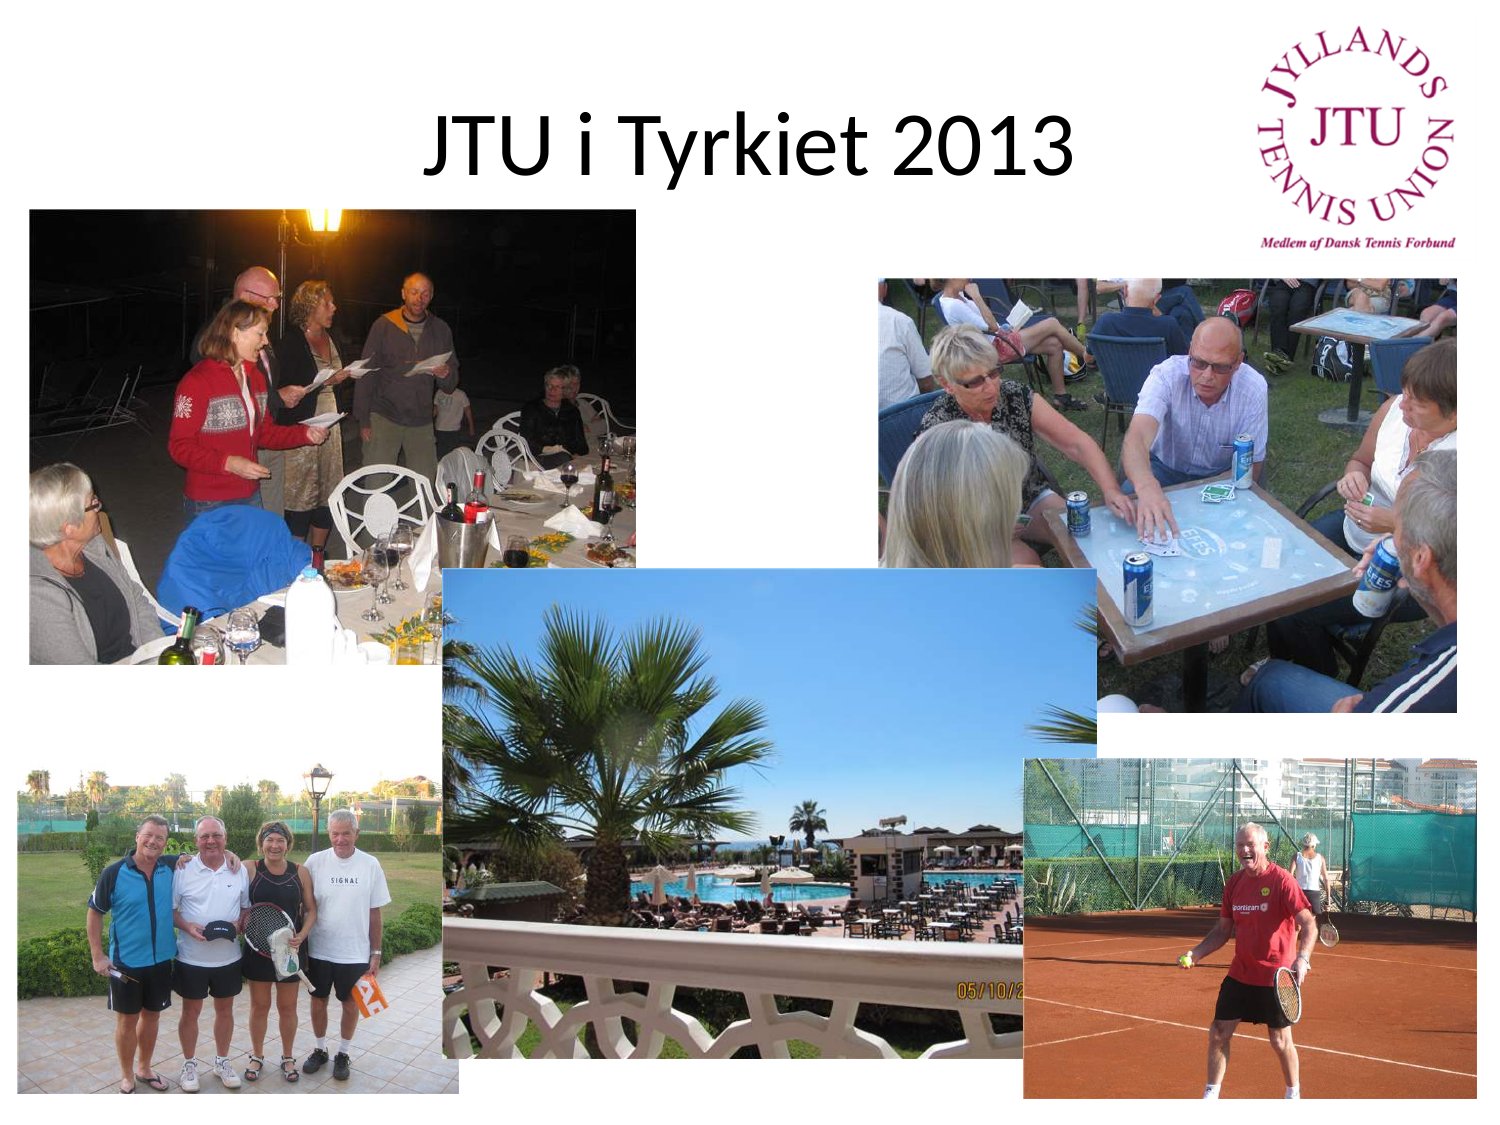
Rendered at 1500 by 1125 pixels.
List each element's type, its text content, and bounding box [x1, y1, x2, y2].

title JTU i Tyrkiet 2013 [75, 45, 1228, 233]
picture [1234, 18, 1477, 262]
picture [17, 209, 1477, 1099]
